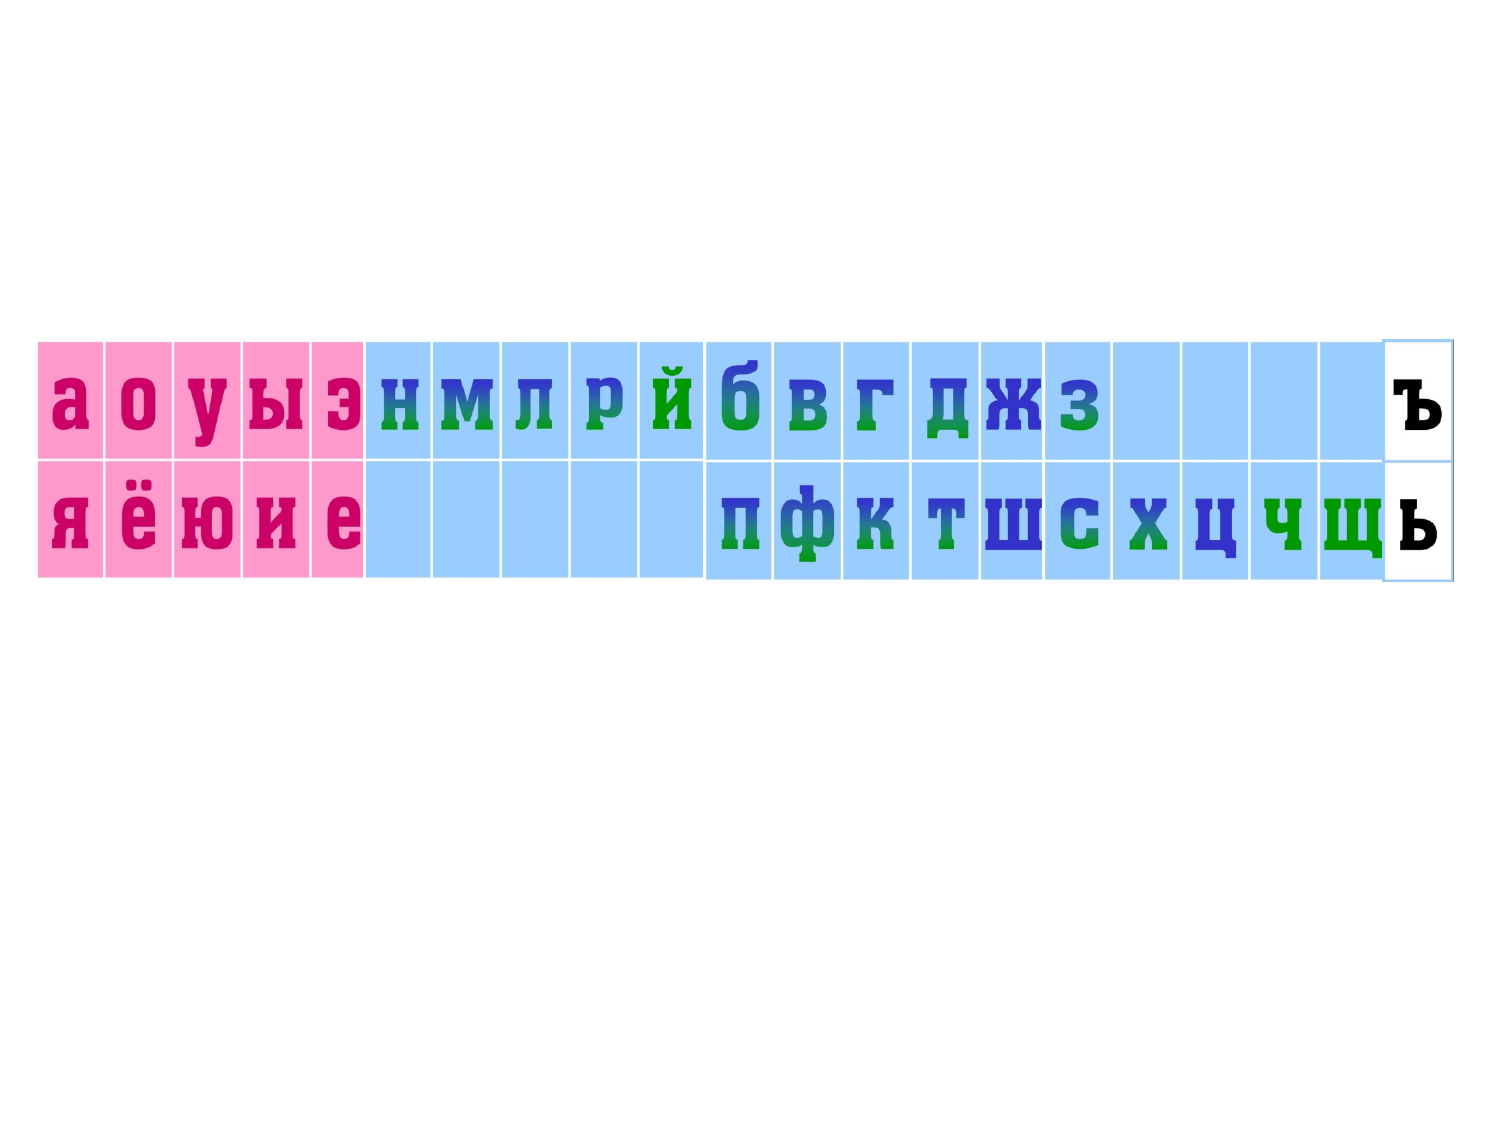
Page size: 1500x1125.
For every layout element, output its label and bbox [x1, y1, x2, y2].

picture [34, 339, 1454, 582]
